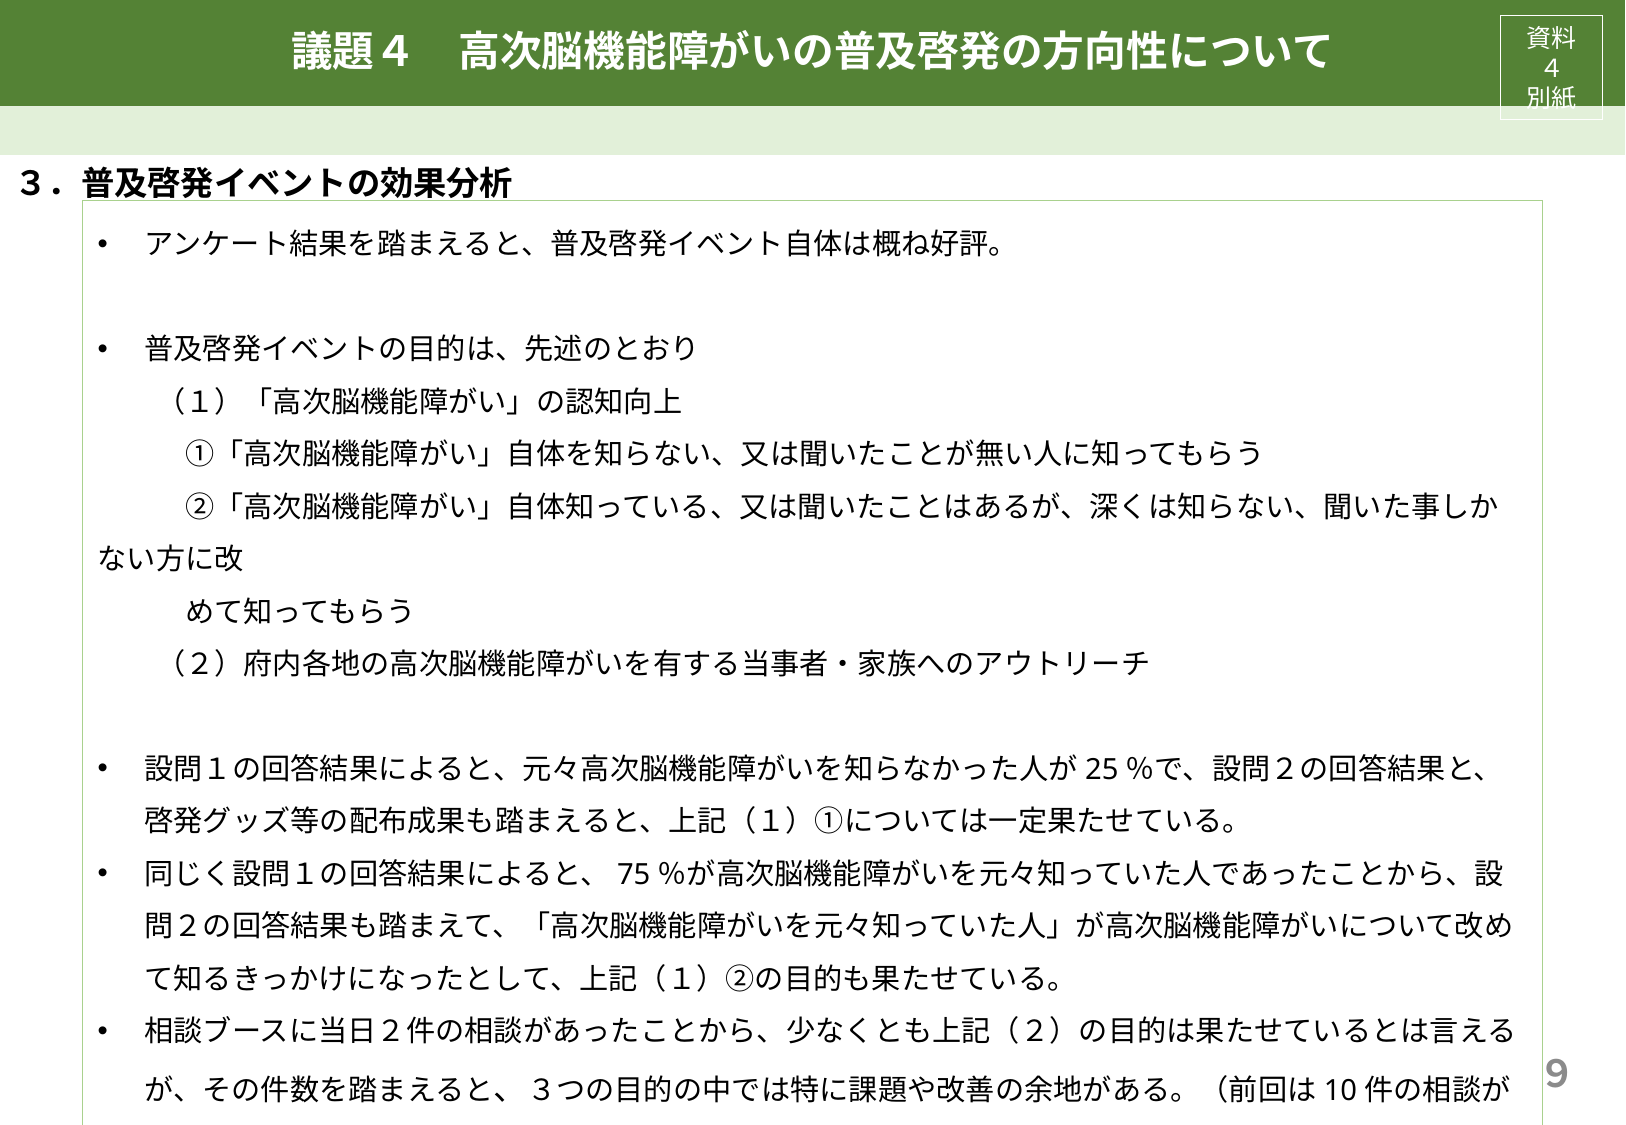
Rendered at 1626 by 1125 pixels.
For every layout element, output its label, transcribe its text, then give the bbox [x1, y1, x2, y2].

text_box 資料４ 別紙 [1500, 15, 1603, 120]
list [0, 106, 1625, 154]
slide_number ９ [1543, 1042, 1592, 1103]
text_box ３．普及啓発イベントの効果分析 [0, 154, 1625, 569]
text_box アンケート結果を踏まえると、普及啓発イベント自体は概ね好評。 普及啓発イベントの目的は、先述のとおり （１）「高次脳機能障がい」の認知向上 ①「高次脳機能障がい」自体を知らない、又は聞いたことが無い人に知ってもらう ②「高次脳機能障がい」自体知っている、又は聞いたことはあるが、深くは知らない、聞いた事しかない方に改 めて知ってもらう （２）府内各地の高次脳機能障がいを有する当事者・家族へのアウトリーチ 設問１の回答結果によると、元々高次脳機能障がいを知らなかった人が25％で、設問２の回答結果と、啓発グッズ等の配布成果も踏まえると、上記（１）①については一定果たせている。 同じく設問１の回答結果によると、75％が高次脳機能障がいを元々知っていた人であったことから、設問２の回答結果も踏まえて、「高次脳機能障がいを元々知っていた人」が高次脳機能障がいについて改めて知るきっかけになったとして、上記（１）②の目的も果たせている。 相談ブースに当日２件の相談があったことから、少なくとも上記（２）の目的は果たせているとは言えるが、その件数を踏まえると、３つの目的の中では特に課題や改善の余地がある。（前回は10件の相談があったことから周知不足の影響も考えられる） [82, 200, 1543, 1125]
title 議題４ 高次脳機能障がいの普及啓発の方向性について [0, 0, 1625, 106]
